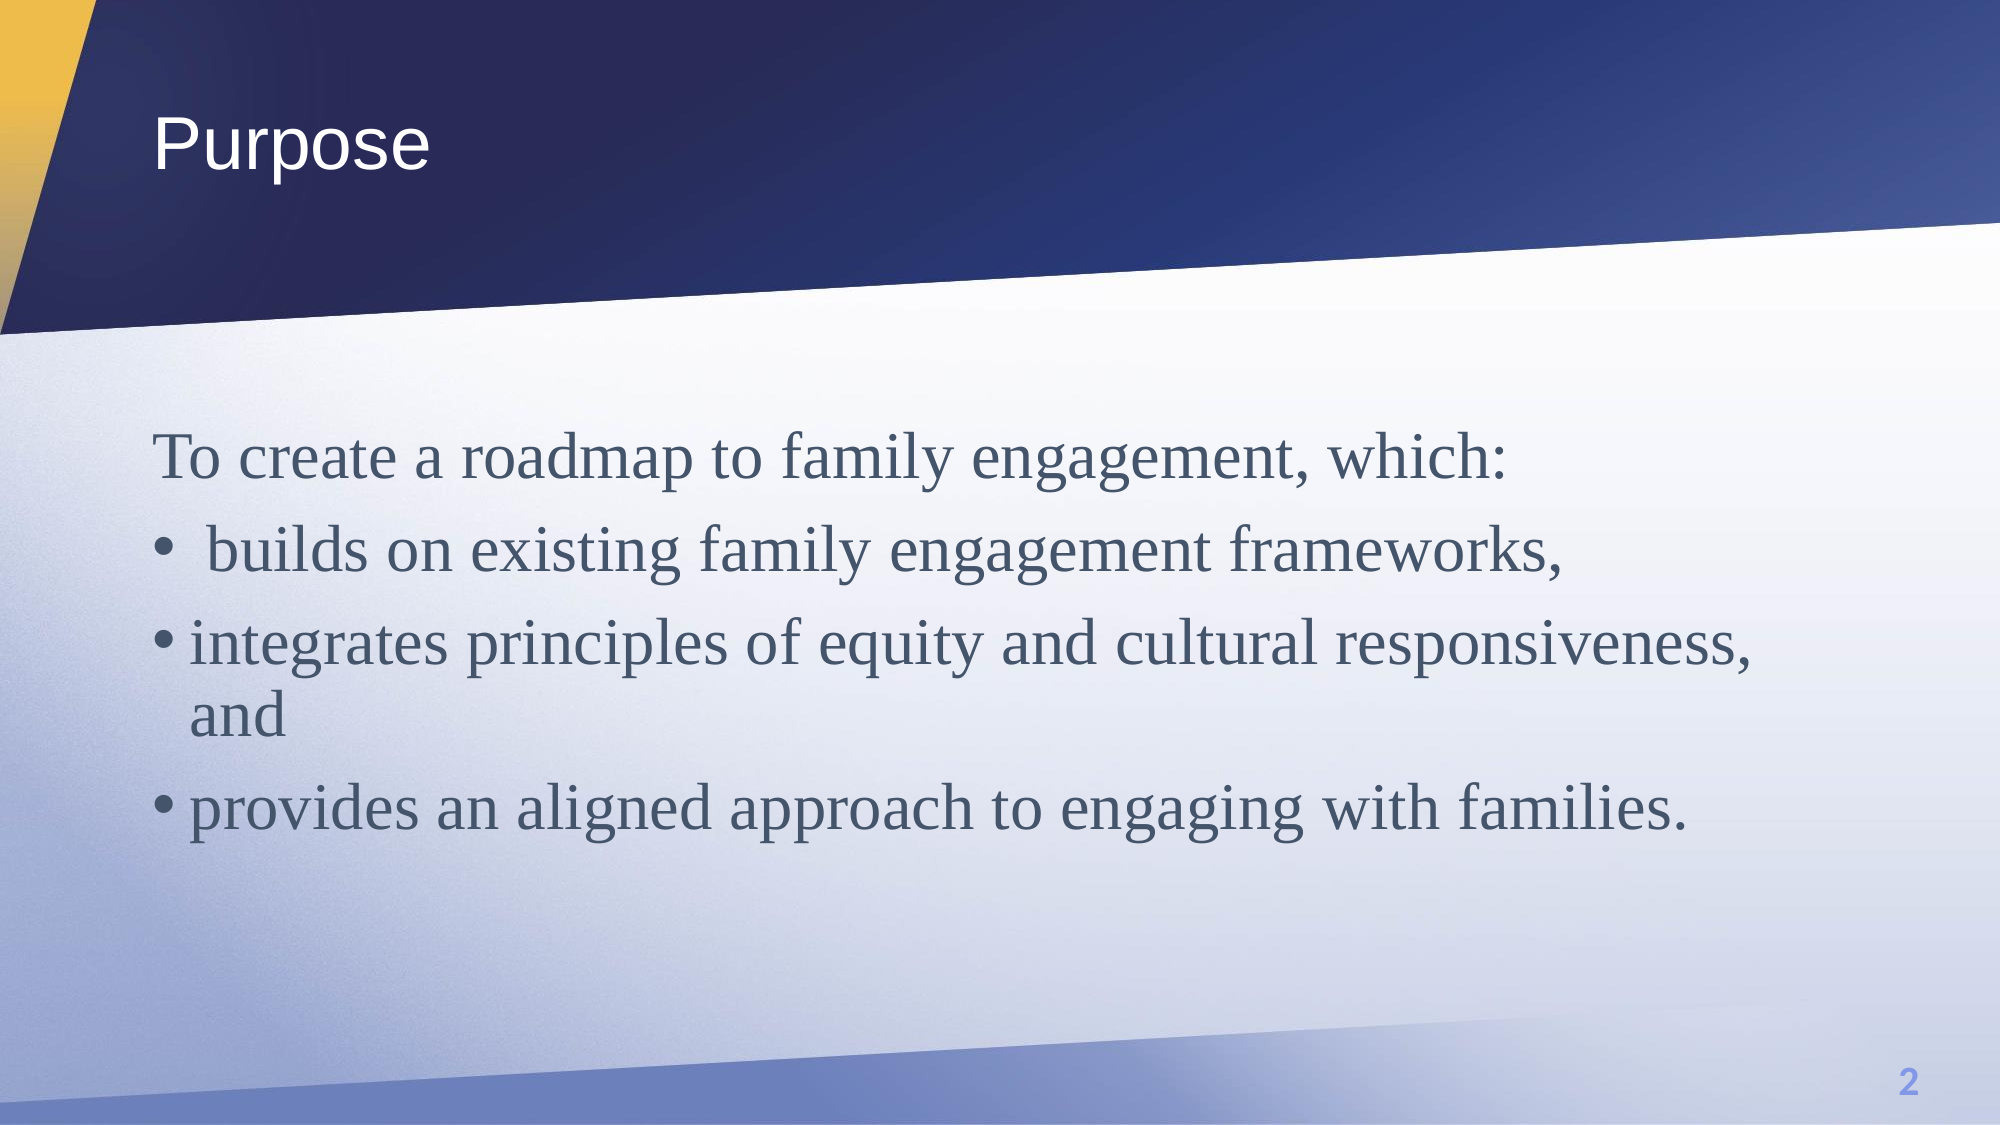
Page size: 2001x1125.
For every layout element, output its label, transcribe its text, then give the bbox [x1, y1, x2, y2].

title Purpose [137, 59, 1863, 231]
picture [0, 0, 2000, 1125]
list To create a roadmap to family engagement, which: builds on existing family engagement frameworks, integrates principles of equity and cultural responsiveness, and provides an aligned approach to engaging with families. [137, 342, 1863, 1008]
